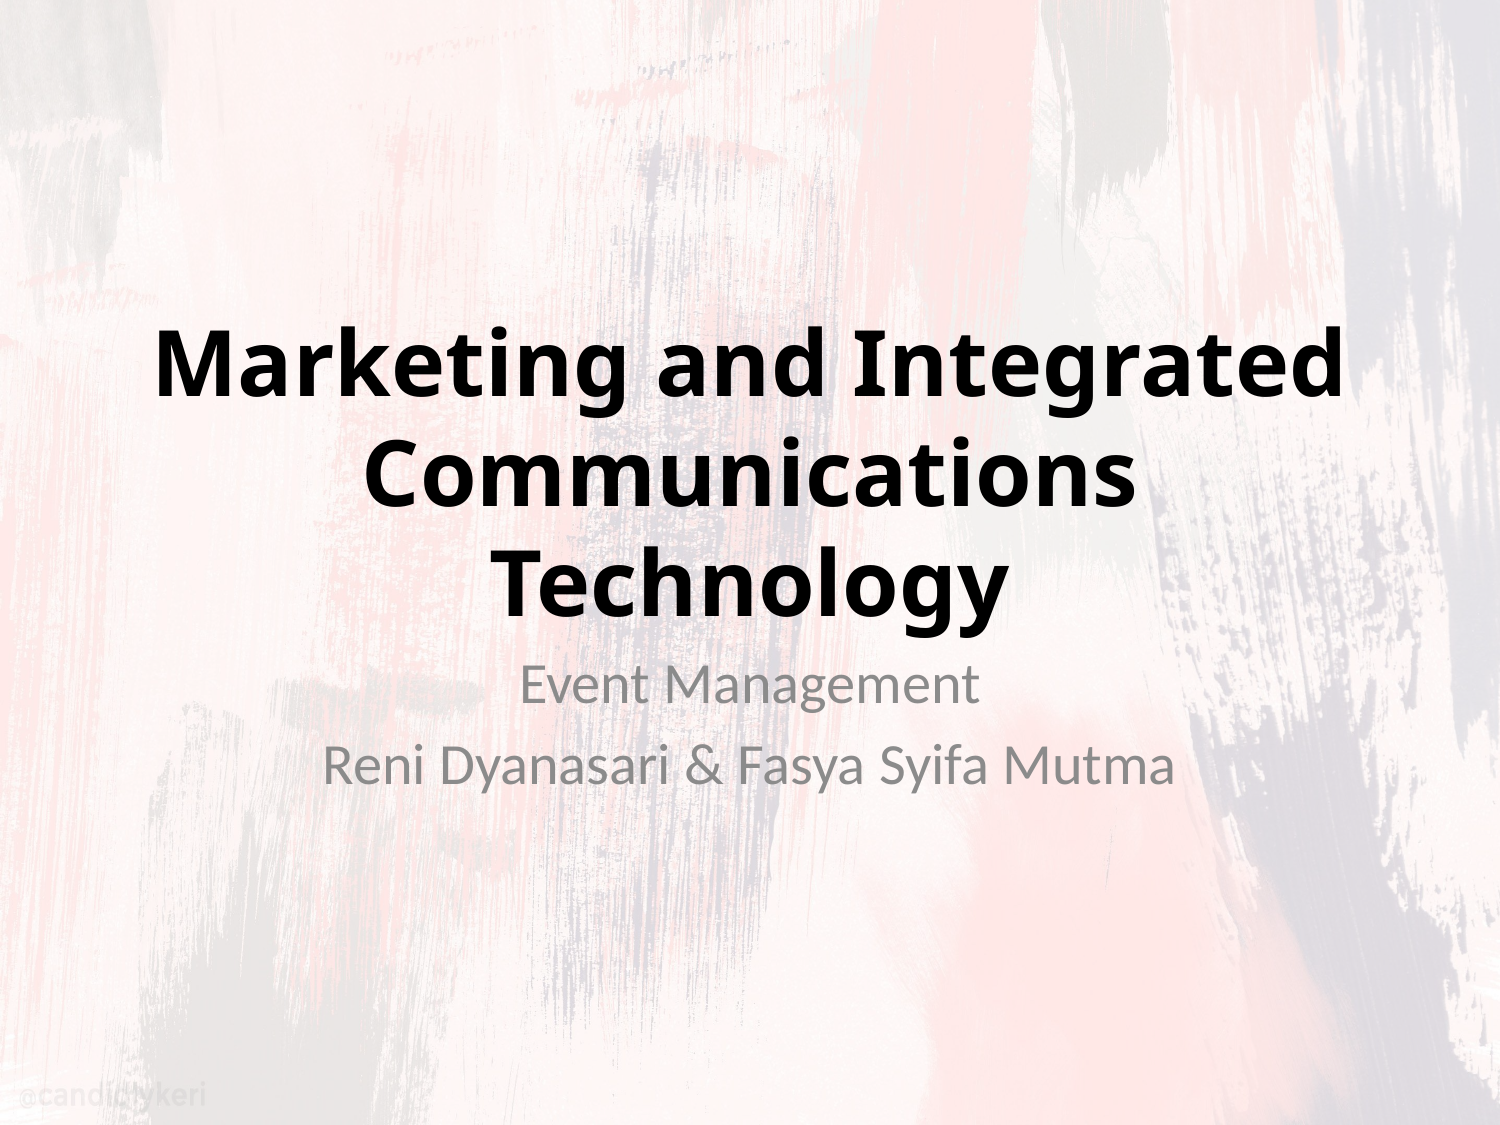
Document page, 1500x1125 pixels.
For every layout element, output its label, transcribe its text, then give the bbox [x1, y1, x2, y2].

subtitle Event Management Reni Dyanasari & Fasya Syifa Mutma [225, 637, 1275, 925]
title Marketing and Integrated Communications Technology [112, 349, 1388, 591]
